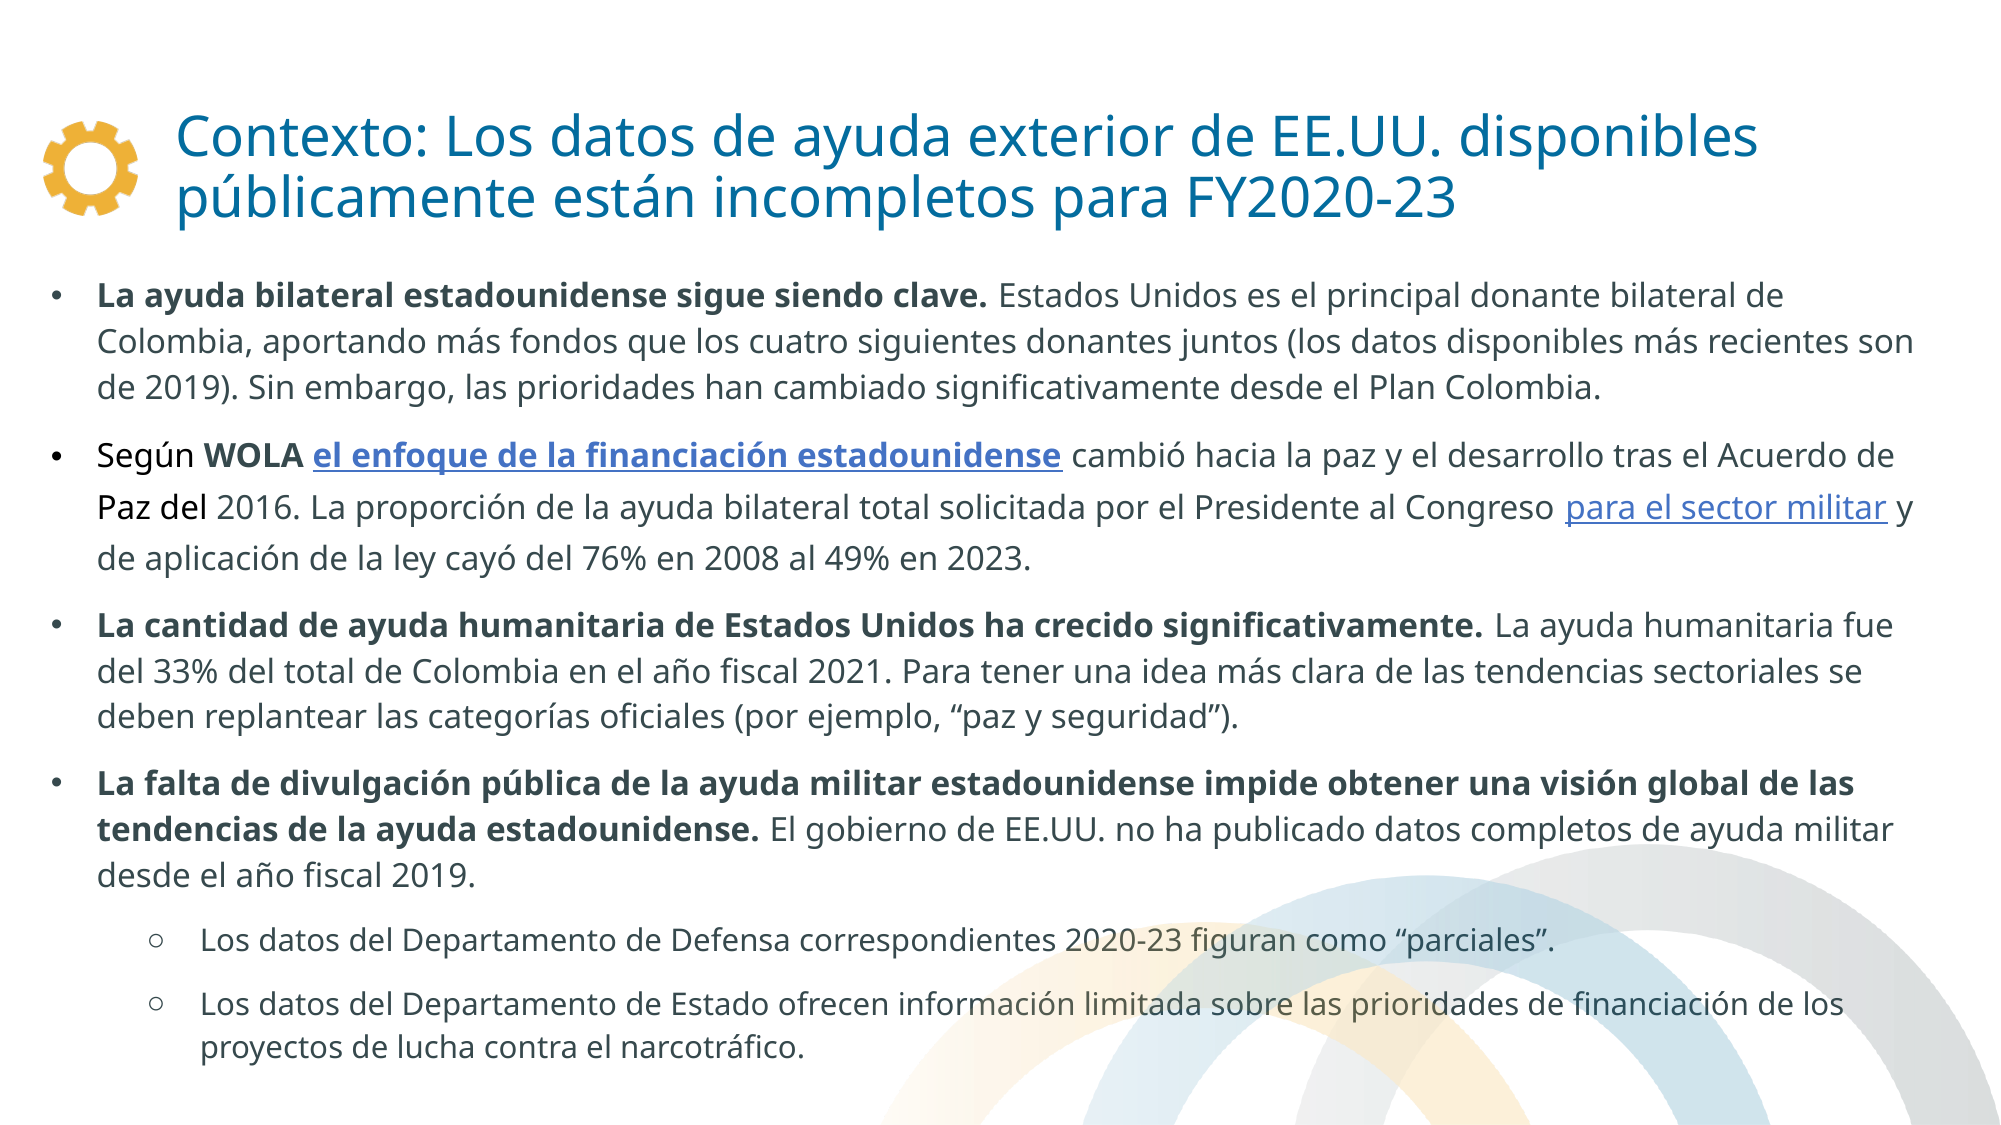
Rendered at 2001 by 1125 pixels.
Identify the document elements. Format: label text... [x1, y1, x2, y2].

picture [42, 121, 138, 217]
picture [880, 843, 2000, 1125]
text_box La ayuda bilateral estadounidense sigue siendo clave. Estados Unidos es el principal donante bilateral de Colombia, aportando más fondos que los cuatro siguientes donantes juntos (los datos disponibles más recientes son de 2019). Sin embargo, las prioridades han cambiado significativamente desde el Plan Colombia. Según WOLA el enfoque de la financiación estadounidense cambió hacia la paz y el desarrollo tras el Acuerdo de Paz del 2016. La proporción de la ayuda bilateral total solicitada por el Presidente al Congreso para el sector militar y de aplicación de la ley cayó del 76% en 2008 al 49% en 2023. La cantidad de ayuda humanitaria de Estados Unidos ha crecido significativamente. La ayuda humanitaria fue del 33% del total de Colombia en el año fiscal 2021. Para tener una idea más clara de las tendencias sectoriales se deben replantear las categorías oficiales (por ejemplo, “paz y seguridad”). La falta de divulgación pública de la ayuda militar estadounidense impide obtener una visión global de las tendencias de la ayuda estadounidense. El gobierno de EE.UU. no ha publicado datos completos de ayuda militar desde el año fiscal 2019. Los datos del Departamento de Defensa correspondientes 2020-23 figuran como “parciales”. Los datos del Departamento de Estado ofrecen información limitada sobre las prioridades de financiación de los proyectos de lucha contra el narcotráfico. [34, 261, 1966, 1125]
title Contexto: Los datos de ayuda exterior de EE.UU. disponibles públicamente están incompletos para FY2020-23 [160, 99, 1957, 238]
